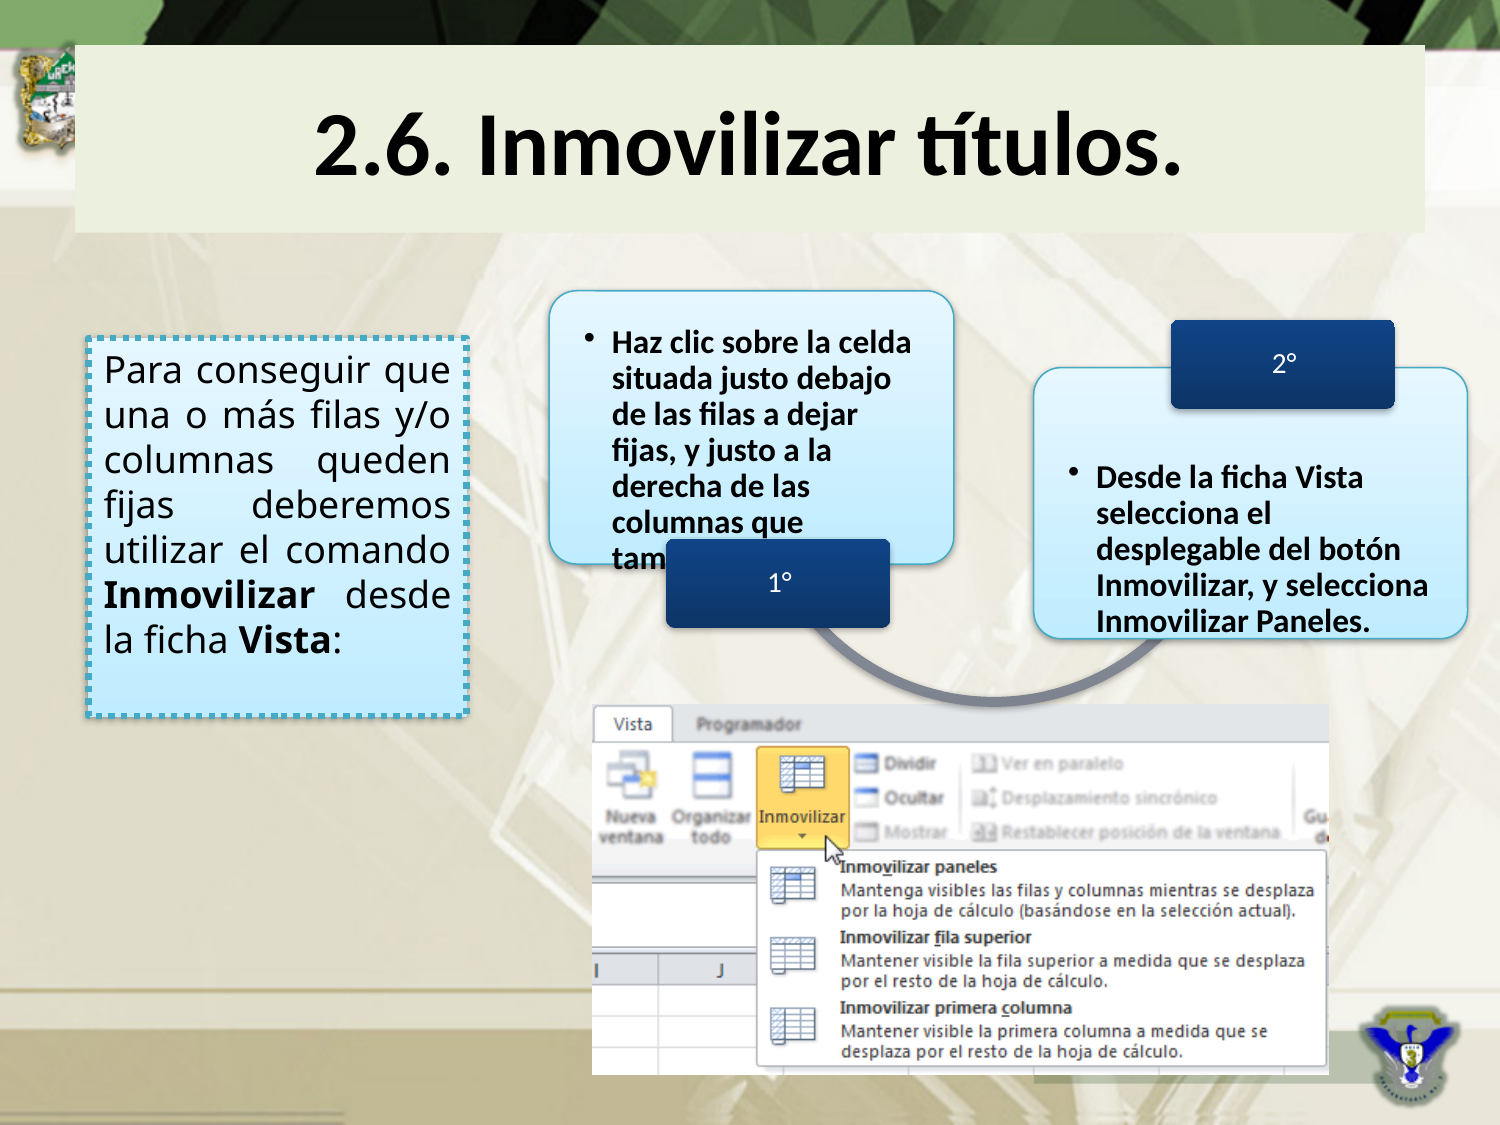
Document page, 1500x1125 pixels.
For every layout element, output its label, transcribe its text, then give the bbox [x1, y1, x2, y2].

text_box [548, 290, 1500, 717]
list Para conseguir que una o más filas y/o columnas queden fijas deberemos utilizar el comando Inmovilizar desde la ficha Vista: [88, 337, 467, 717]
picture [0, 0, 1500, 1125]
title 2.6. Inmovilizar títulos. [75, 45, 1425, 233]
